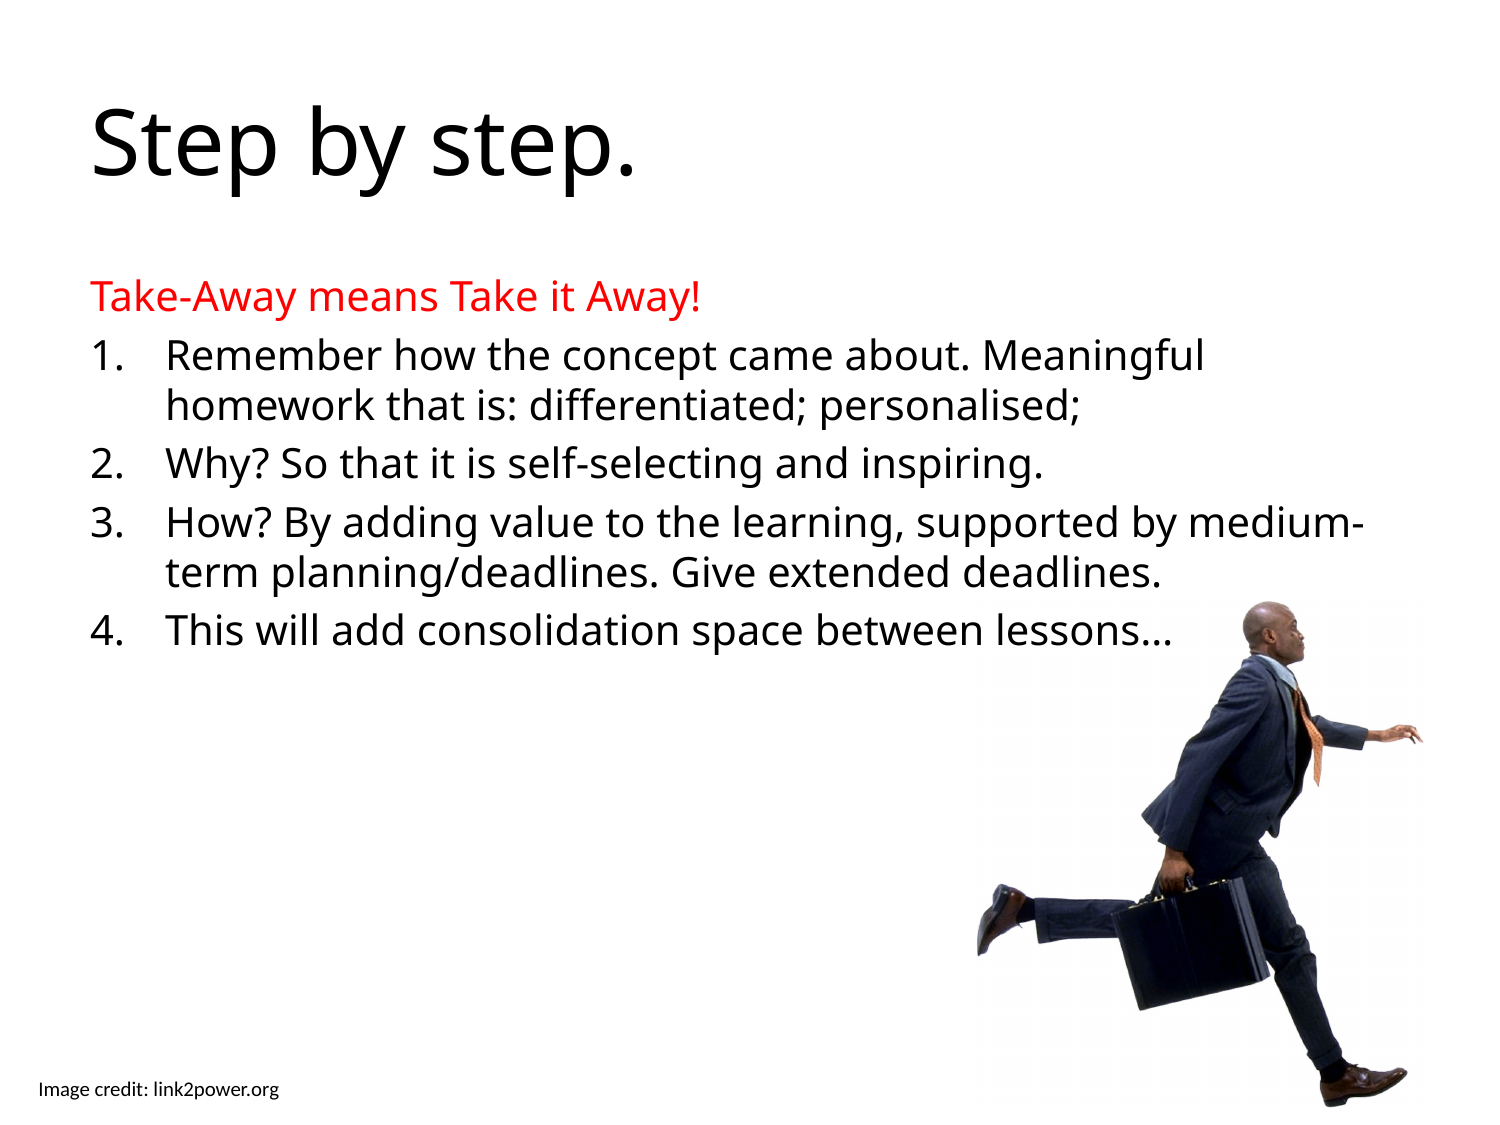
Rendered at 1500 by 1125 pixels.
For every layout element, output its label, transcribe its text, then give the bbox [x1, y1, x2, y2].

picture [974, 599, 1426, 1109]
text_box Image credit: link2power.org [23, 1067, 299, 1108]
list Take-Away means Take it Away! Remember how the concept came about. Meaningful homework that is: differentiated; personalised; Why? So that it is self-selecting and inspiring. How? By adding value to the learning, supported by medium-term planning/deadlines. Give extended deadlines. This will add consolidation space between lessons… [75, 262, 1425, 1005]
title Step by step. [75, 45, 1425, 233]
